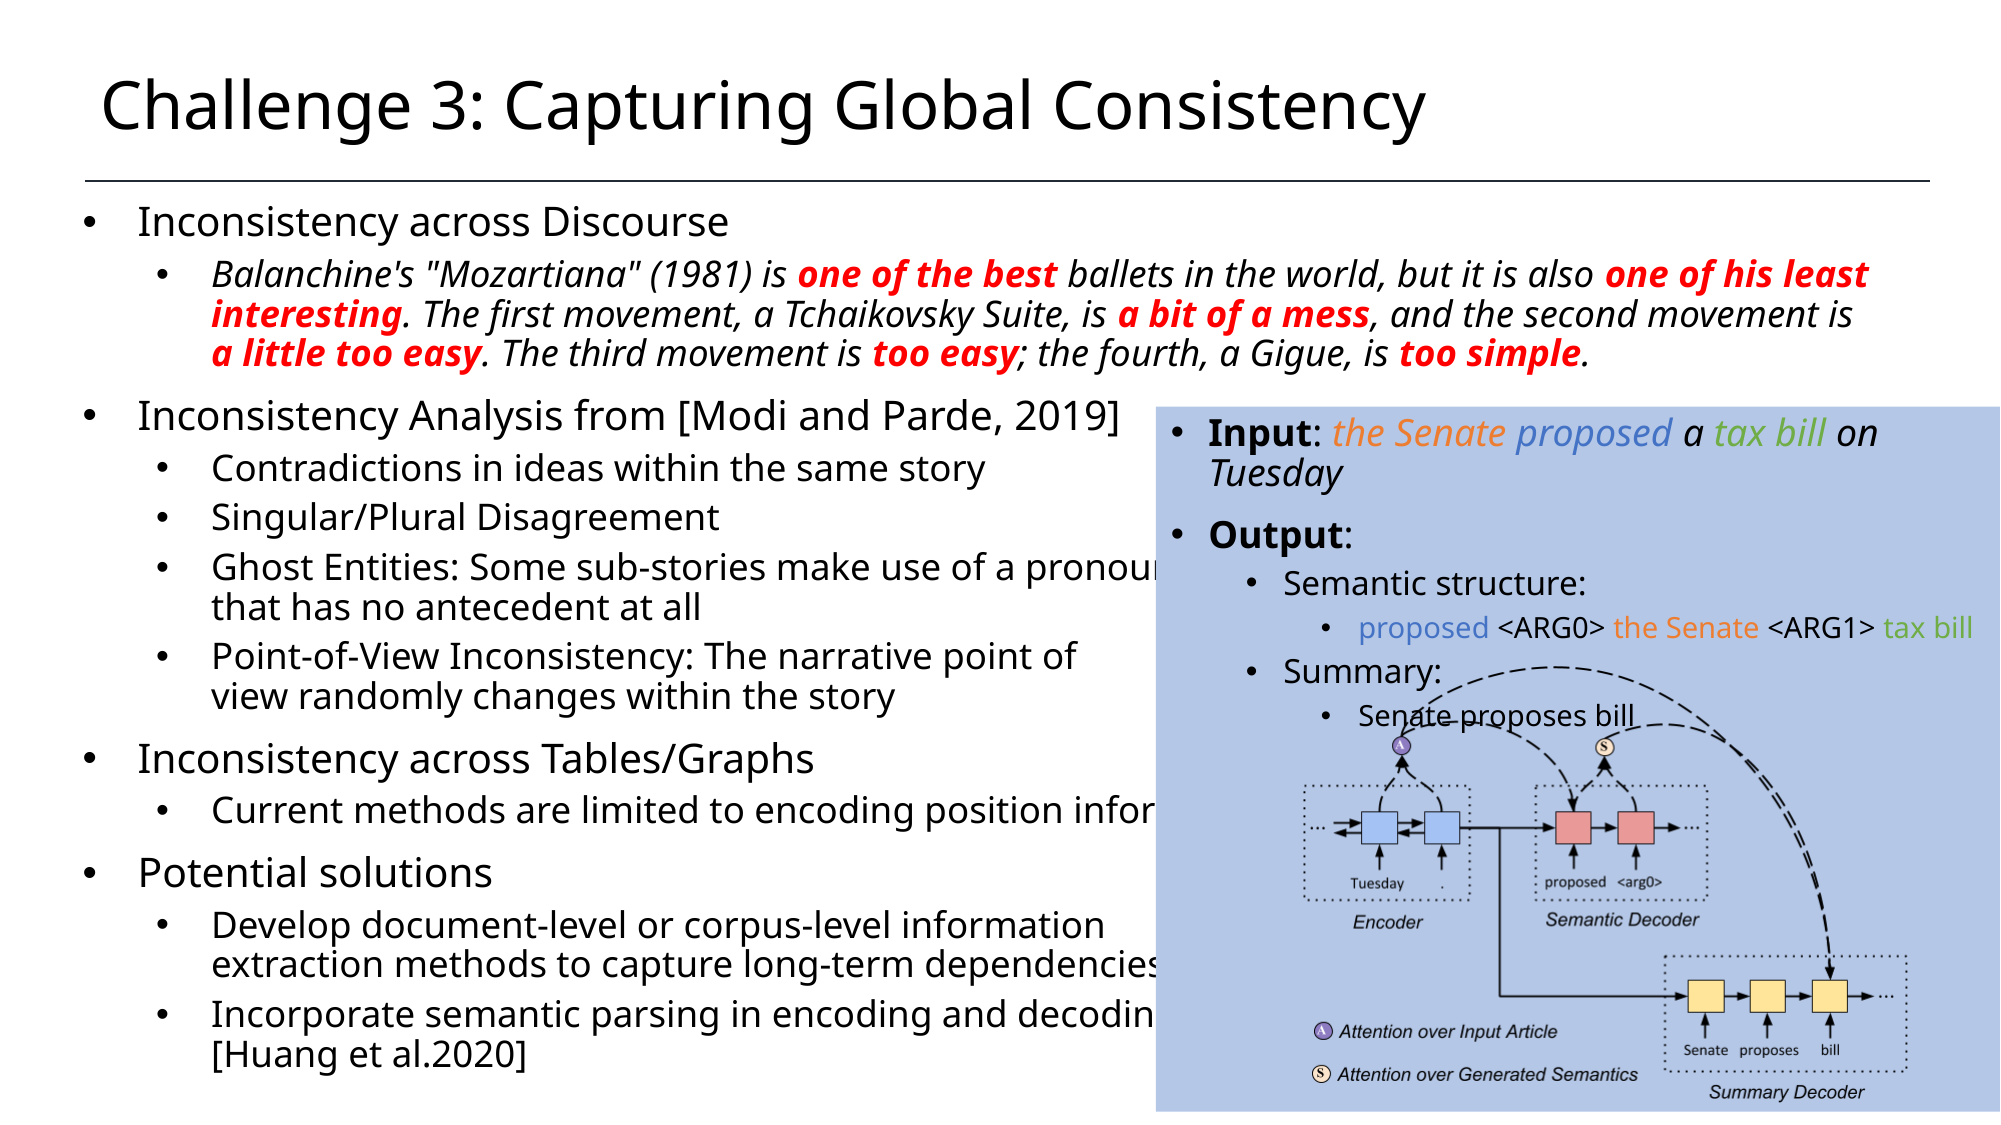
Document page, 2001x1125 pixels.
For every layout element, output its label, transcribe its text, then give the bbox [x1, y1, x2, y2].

text_box Input: the Senate proposed a tax bill on Tuesday Output: Semantic structure: proposed <ARG0> the Senate <ARG1> tax bill Summary: Senate proposes bill [1155, 406, 2000, 1112]
title Challenge 3: Capturing Global Consistency [85, 47, 1811, 169]
picture [1295, 665, 1911, 1112]
list Inconsistency across Discourse Balanchine's "Mozartiana" (1981) is one of the best ballets in the world, but it is also one of his least interesting. The first movement, a Tchaikovsky Suite, is a bit of a mess, and the second movement is a little too easy. The third movement is too easy; the fourth, a Gigue, is too simple. Inconsistency Analysis from [Modi and Parde, 2019] Contradictions in ideas within the same story Singular/Plural Disagreement Ghost Entities: Some sub-stories make use of a pronoun that has no antecedent at all Point-of-View Inconsistency: The narrative point of view randomly changes within the story Inconsistency across Tables/Graphs Current methods are limited to encoding position information Potential solutions Develop document-level or corpus-level information extraction methods to capture long-term dependencies Incorporate semantic parsing in encoding and decoding [Huang et al.2020] [49, 194, 1894, 1087]
